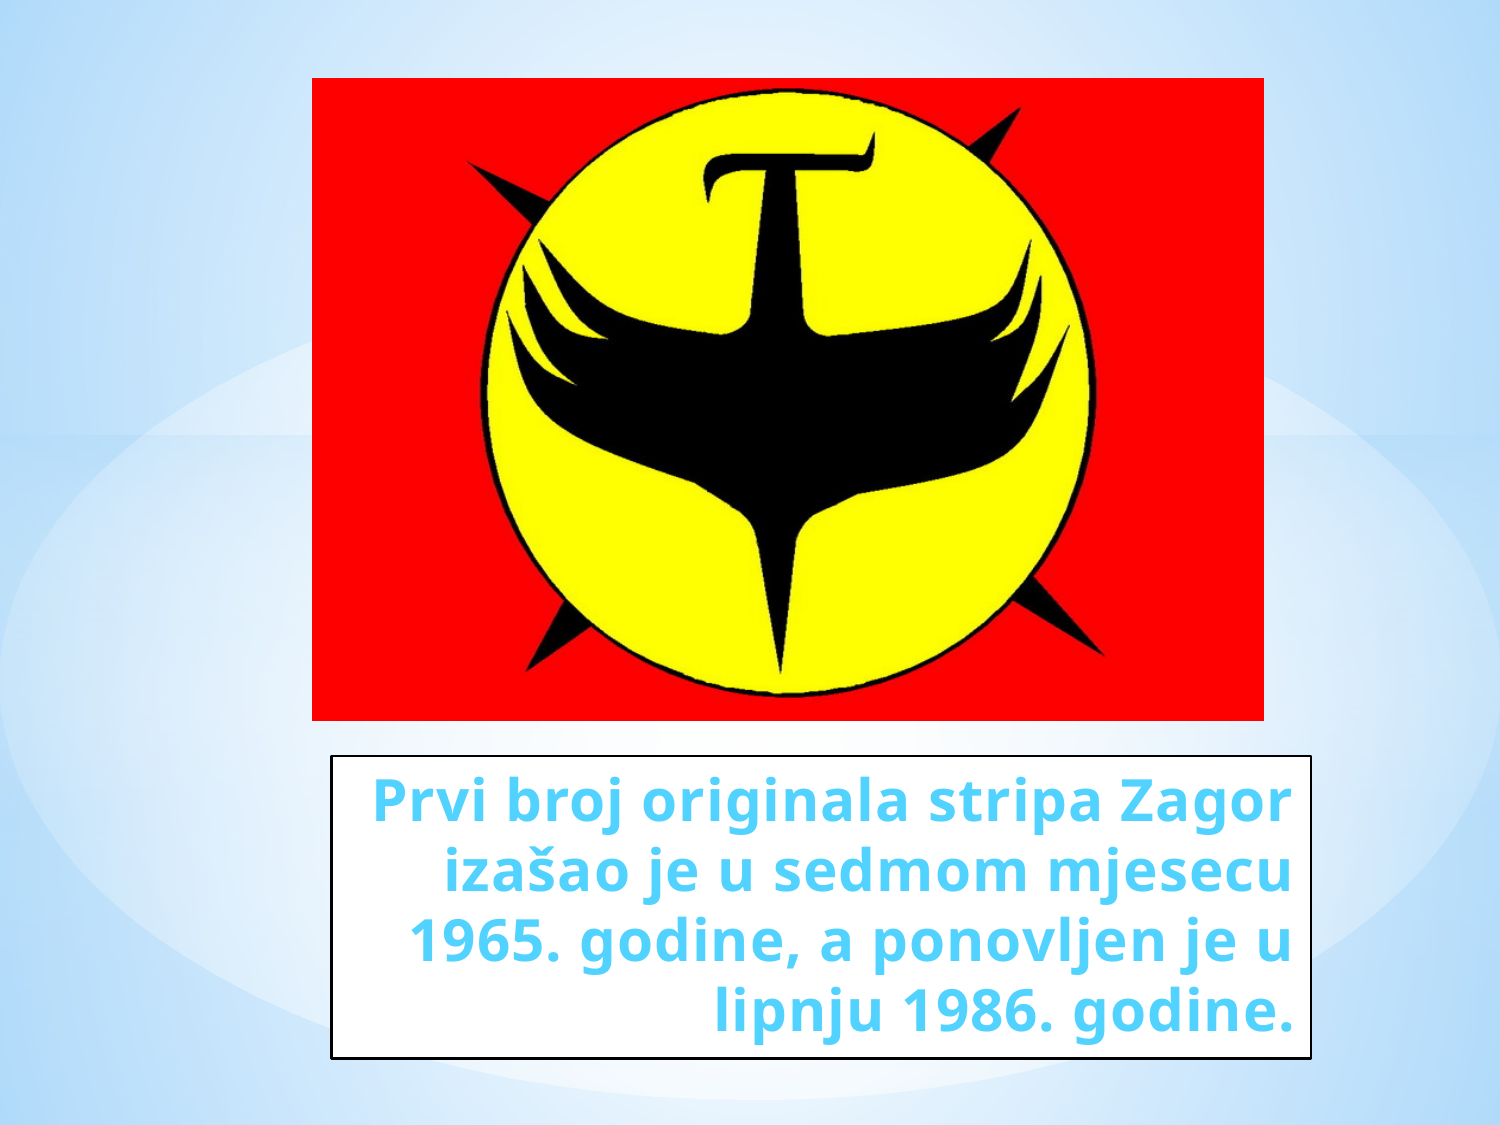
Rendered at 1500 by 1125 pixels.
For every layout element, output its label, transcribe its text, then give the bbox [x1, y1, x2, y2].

picture [312, 77, 1264, 721]
list Prvi broj originala stripa Zagor izašao je u sedmom mjesecu 1965. godine, a ponovljen je u lipnju 1986. godine. [330, 755, 1312, 1060]
